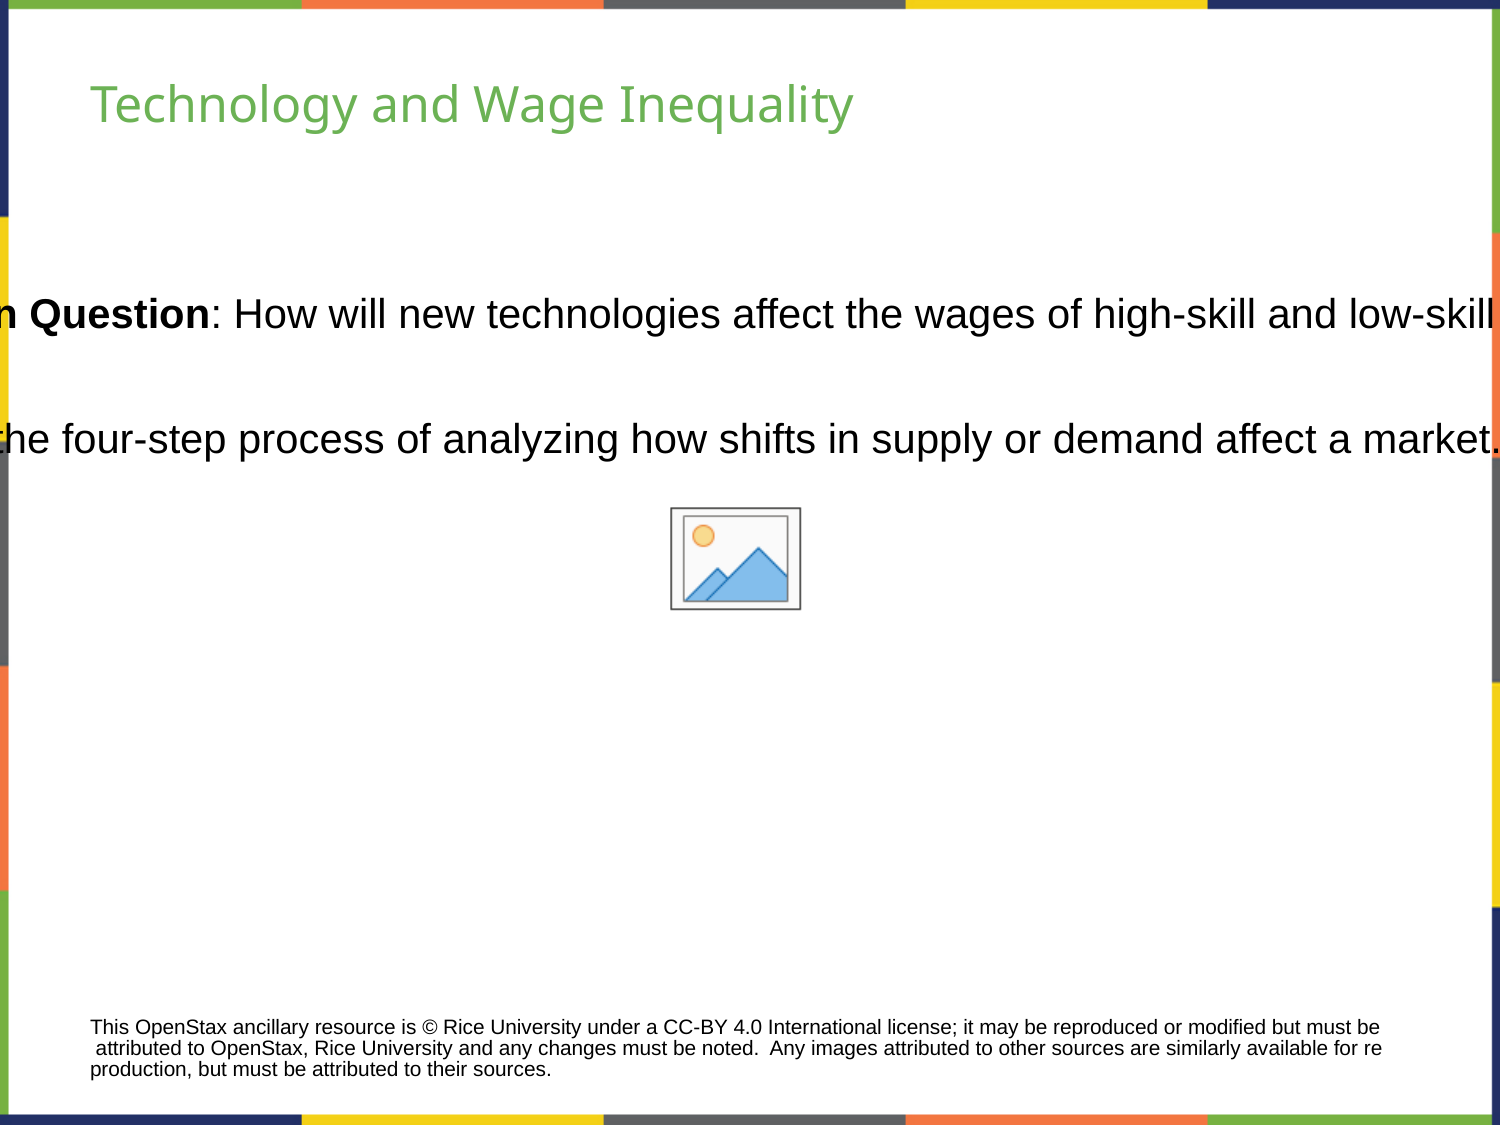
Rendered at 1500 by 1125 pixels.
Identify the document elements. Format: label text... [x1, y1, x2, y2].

title Technology and Wage Inequality [75, 39, 1398, 148]
footer This OpenStax ancillary resource is © Rice University under a CC-BY 4.0 International license; it may be reproduced or modified but must be attributed to OpenStax, Rice University and any changes must be noted. Any images attributed to other sources are similarly available for reproduction, but must be attributed to their sources. [75, 999, 1398, 1075]
picture [0, 0, 1500, 1125]
